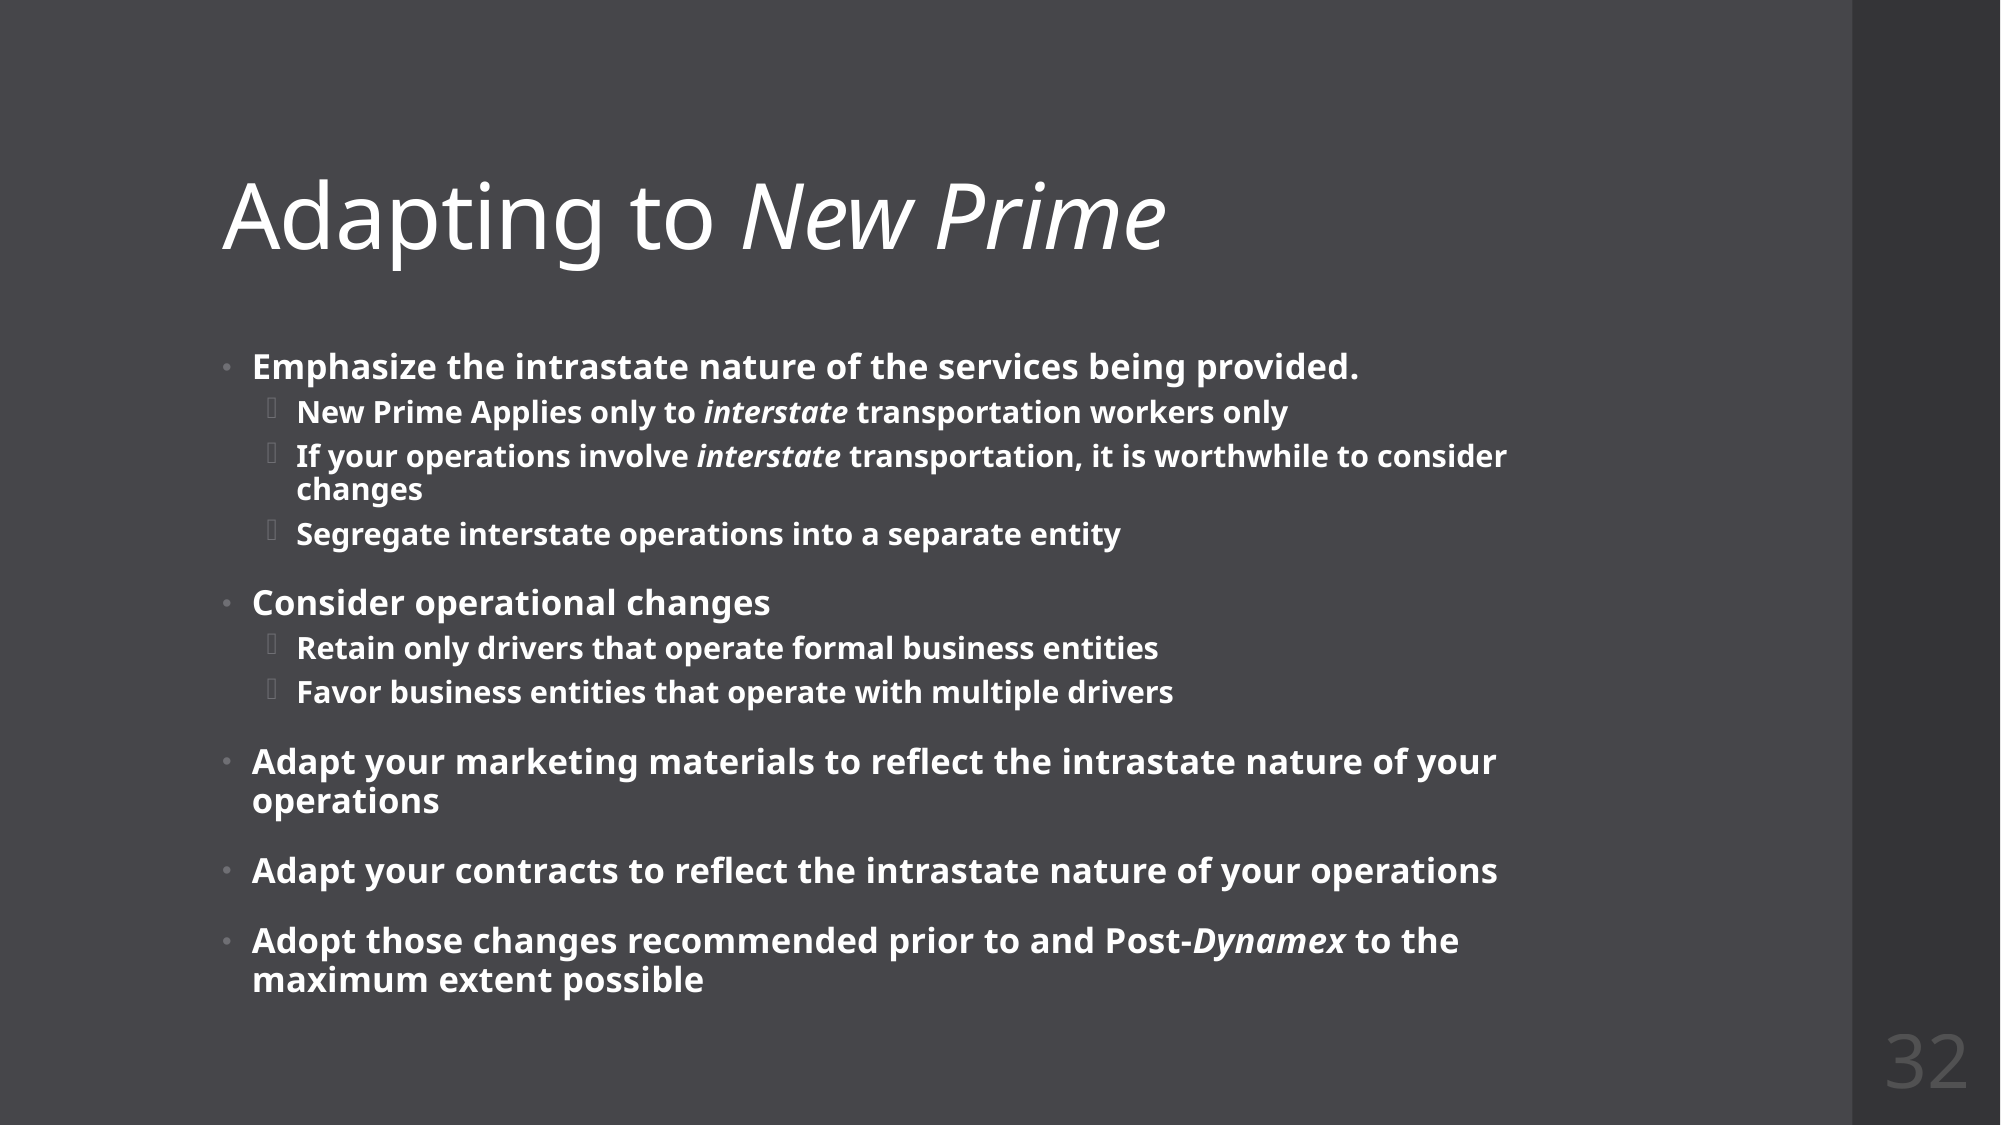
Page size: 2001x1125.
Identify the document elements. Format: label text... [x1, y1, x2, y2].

slide_number 32 [1852, 1012, 2000, 1110]
title Adapting to New Prime [206, 60, 1797, 278]
list Emphasize the intrastate nature of the services being provided. New Prime Applies only to interstate transportation workers only If your operations involve interstate transportation, it is worthwhile to consider changes Segregate interstate operations into a separate entity Consider operational changes Retain only drivers that operate formal business entities Favor business entities that operate with multiple drivers Adapt your marketing materials to reflect the intrastate nature of your operations Adapt your contracts to reflect the intrastate nature of your operations Adopt those changes recommended prior to and Post-Dynamex to the maximum extent possible [206, 340, 1617, 1014]
